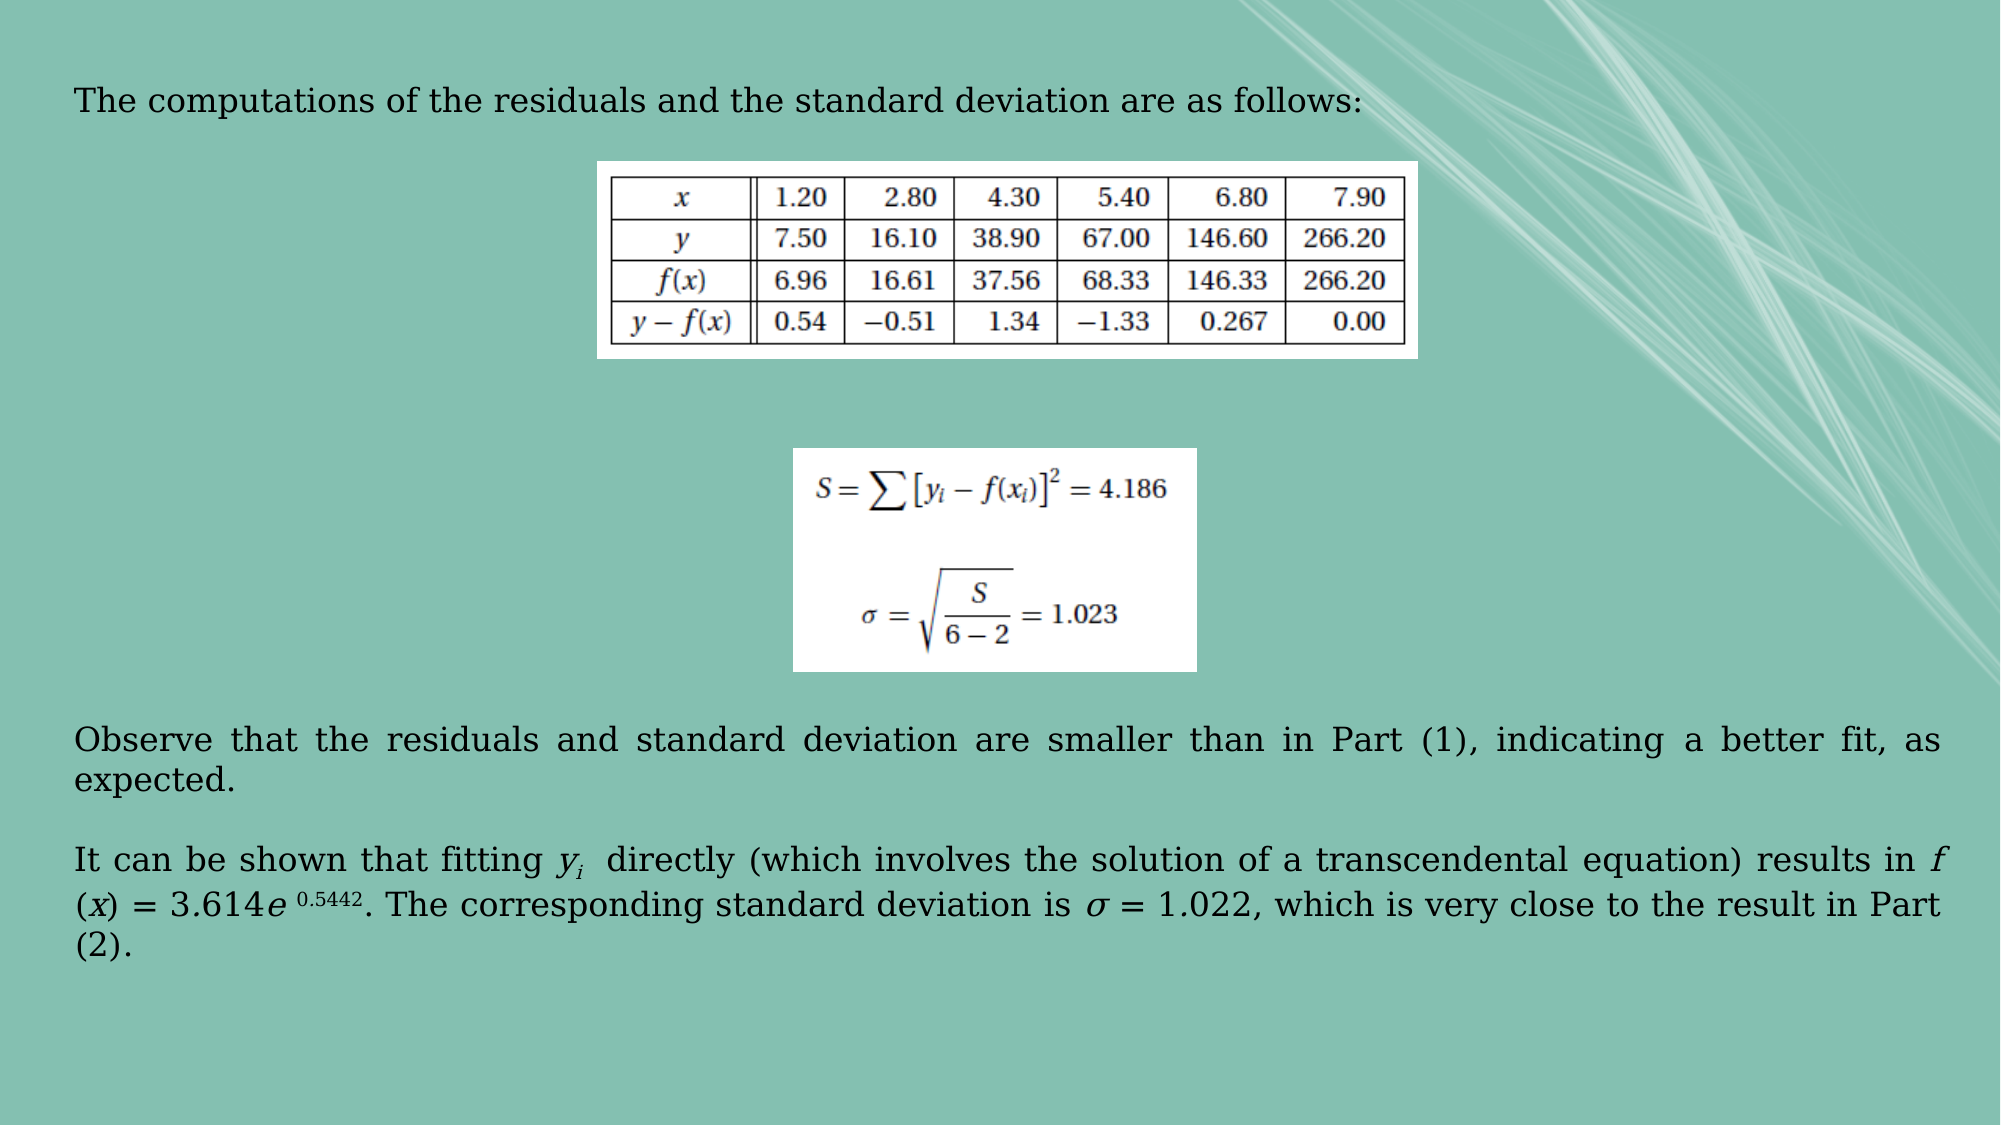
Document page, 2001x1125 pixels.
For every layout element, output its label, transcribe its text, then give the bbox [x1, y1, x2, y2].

text_box The computations of the residuals and the standard deviation are as follows: Observe that the residuals and standard deviation are smaller than in Part (1), indicating a better fit, as expected. It can be shown that fitting yi directly (which involves the solution of a transcendental equation) results in f (x) = 3.614e 0.5442. The corresponding standard deviation is σ = 1.022, which is very close to the result in Part (2). [58, 71, 1957, 971]
picture [793, 448, 1197, 673]
picture [597, 161, 1418, 359]
